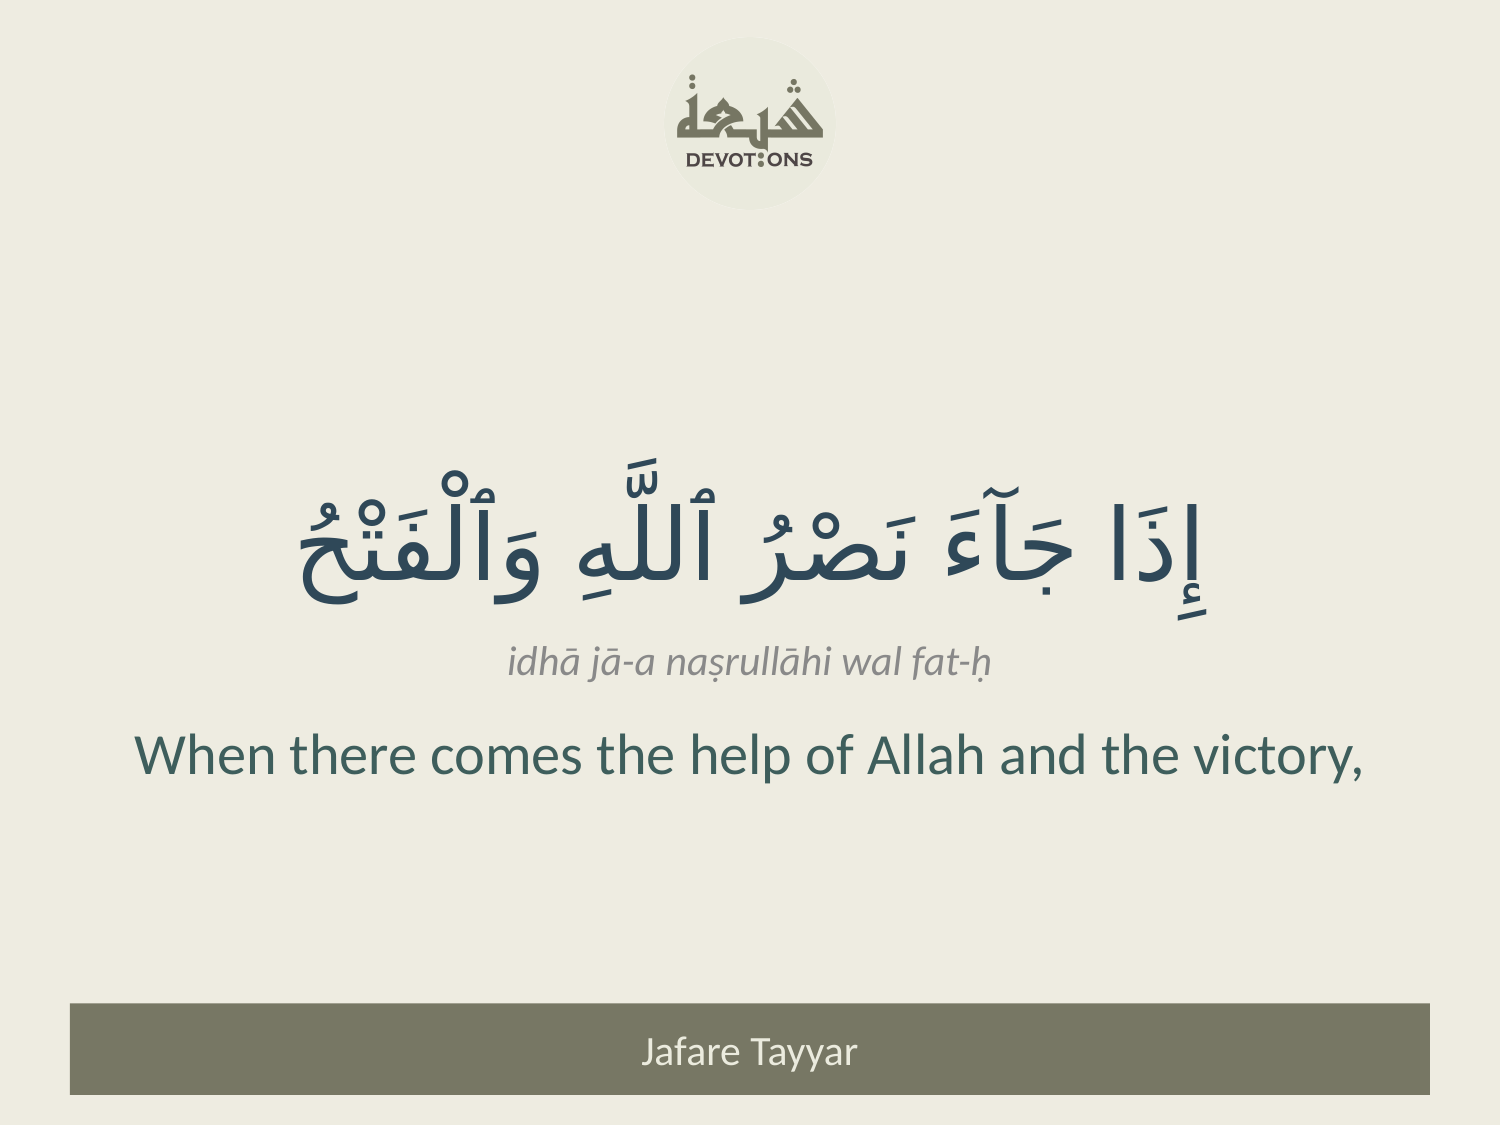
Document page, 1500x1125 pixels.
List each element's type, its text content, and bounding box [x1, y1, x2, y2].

list Jafare Tayyar [69, 1003, 1430, 1095]
picture [656, 29, 844, 203]
list إِذَا جَآءَ نَصْرُ ٱللَّهِ وَٱلْفَتْحُ idhā jā-a naṣrullāhi wal fat-ḥ When there comes the help of Allah and the victory, [69, 203, 1430, 1003]
